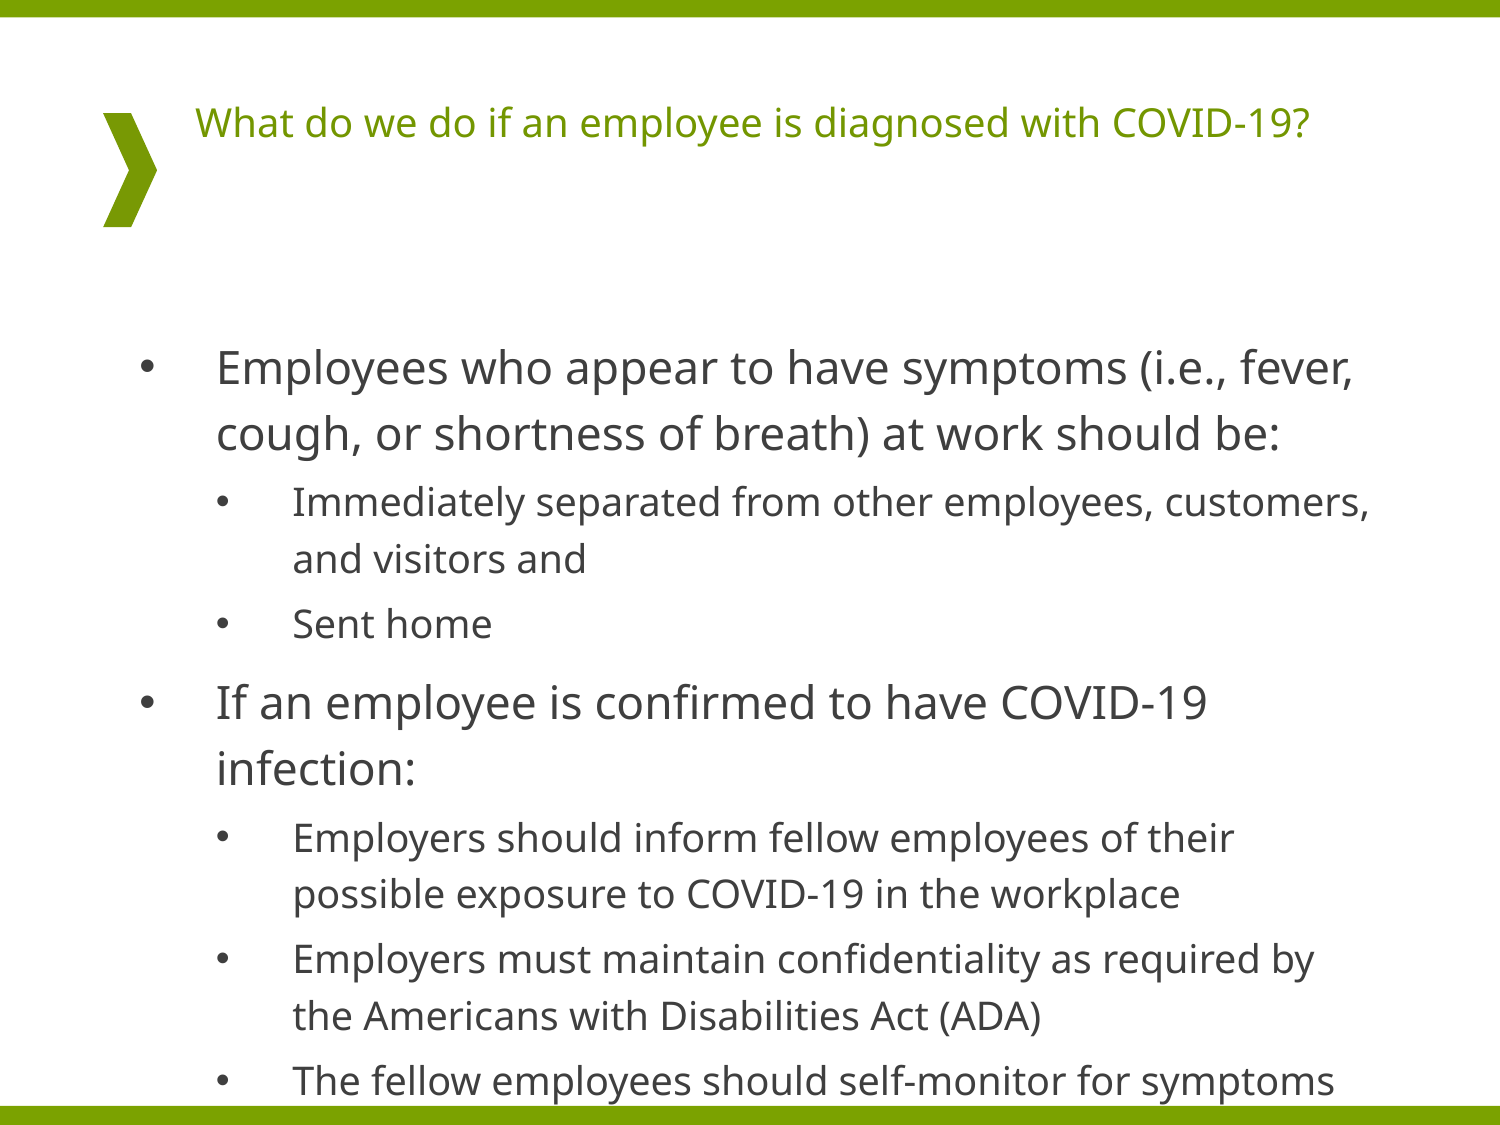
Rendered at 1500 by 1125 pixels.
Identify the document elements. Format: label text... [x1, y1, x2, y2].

title What do we do if an employee is diagnosed with COVID-19? [180, 96, 1397, 190]
list Employees who appear to have symptoms (i.e., fever, cough, or shortness of breath) at work should be: Immediately separated from other employees, customers, and visitors and Sent home If an employee is confirmed to have COVID-19 infection: Employers should inform fellow employees of their possible exposure to COVID-19 in the workplace Employers must maintain confidentiality as required by the Americans with Disabilities Act (ADA) The fellow employees should self-monitor for symptoms [124, 320, 1397, 1125]
